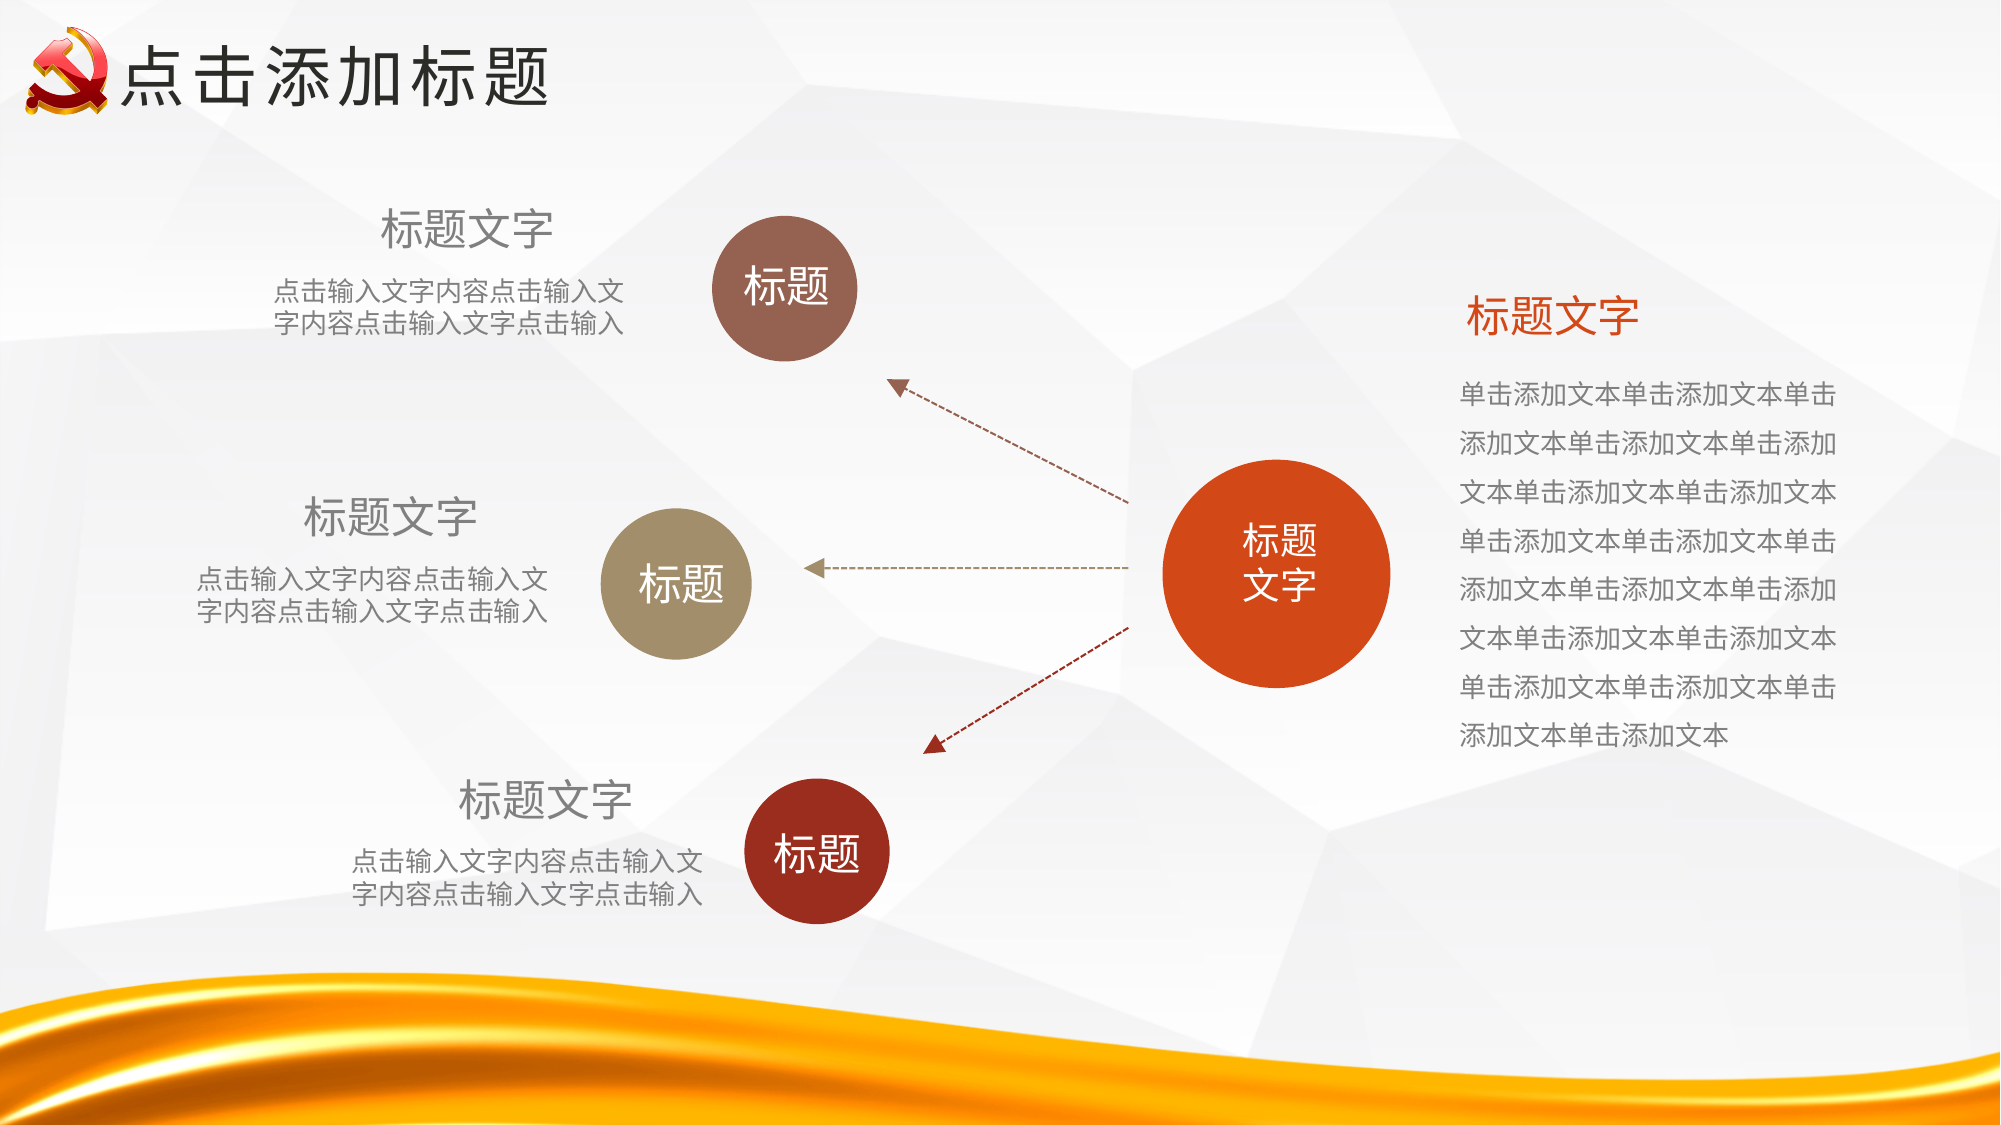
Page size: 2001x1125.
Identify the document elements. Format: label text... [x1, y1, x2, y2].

text_box 点击输入文字内容点击输入文字内容点击输入文字点击输入 [196, 562, 562, 660]
text_box [923, 734, 947, 754]
text_box 点击输入文字内容点击输入文字内容点击输入文字点击输入 [351, 844, 703, 904]
text_box 标题文字 [1440, 288, 1668, 342]
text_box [703, 778, 931, 925]
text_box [673, 215, 901, 362]
text_box 标题文字 [354, 202, 581, 255]
picture [0, 0, 2001, 1125]
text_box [1162, 459, 1394, 689]
text_box 点击添加标题 [136, 27, 600, 122]
text_box 点击输入文字内容点击输入文字内容点击输入文字点击输入 [273, 274, 638, 372]
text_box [568, 508, 796, 660]
text_box 标题文字 [277, 490, 505, 543]
text_box 单击添加文本单击添加文本单击添加文本单击添加文本单击添加文本单击添加文本单击添加文本单击添加文本单击添加文本单击添加文本单击添加文本单击添加文本单击添加文本单击添加文本单击添加文本单击添加文本单击添加文本单击添加文本 [1439, 351, 1881, 859]
text_box [886, 379, 919, 398]
text_box [803, 557, 830, 579]
text_box 标题文字 [432, 772, 660, 826]
